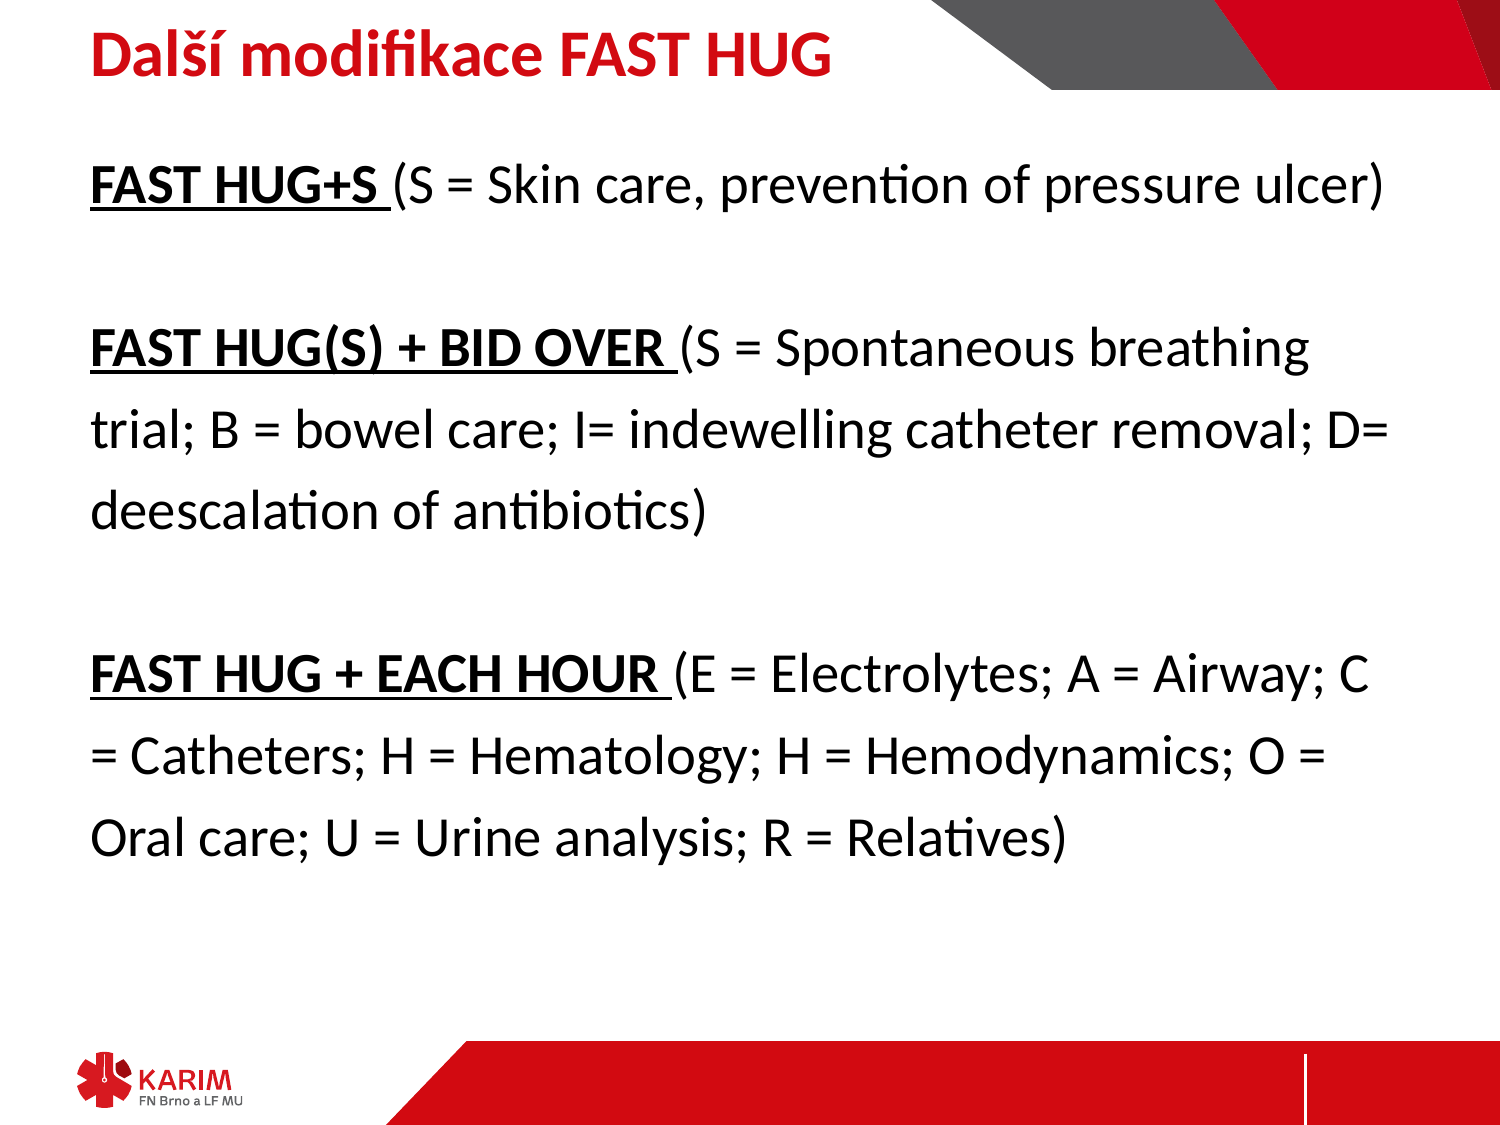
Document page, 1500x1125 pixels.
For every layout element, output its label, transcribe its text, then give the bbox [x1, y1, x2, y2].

list FAST HUG+S (S = Skin care, prevention of pressure ulcer) FAST HUG(S) + BID OVER (S = Spontaneous breathing trial; B = bowel care; I= indewelling catheter removal; D= deescalation of antibiotics) FAST HUG + EACH HOUR (E = Electrolytes; A = Airway; C = Catheters; H = Hematology; H = Hemodynamics; O = Oral care; U = Urine analysis; R = Relatives) [74, 125, 1426, 1006]
title Další modifikace FAST HUG [74, 8, 975, 91]
